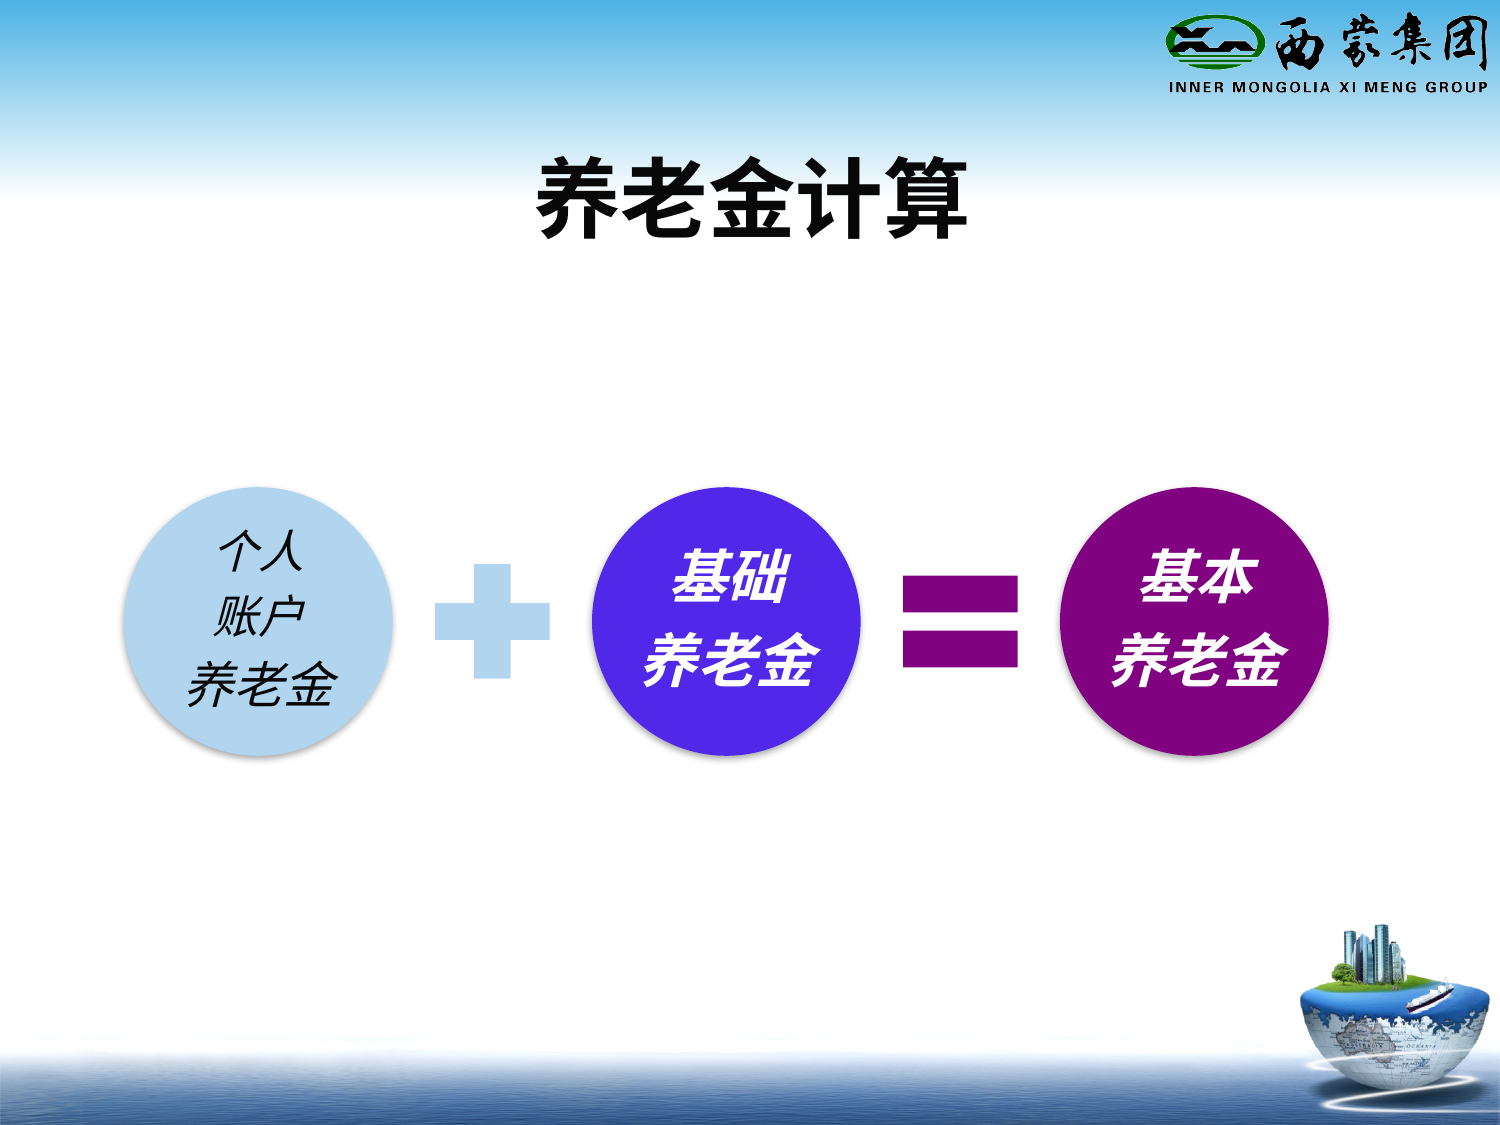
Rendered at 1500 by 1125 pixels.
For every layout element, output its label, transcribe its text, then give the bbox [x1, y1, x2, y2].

picture [0, 920, 1500, 1125]
title 养老金计算 [76, 125, 1428, 269]
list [123, 326, 1329, 918]
picture [1156, 0, 1500, 103]
